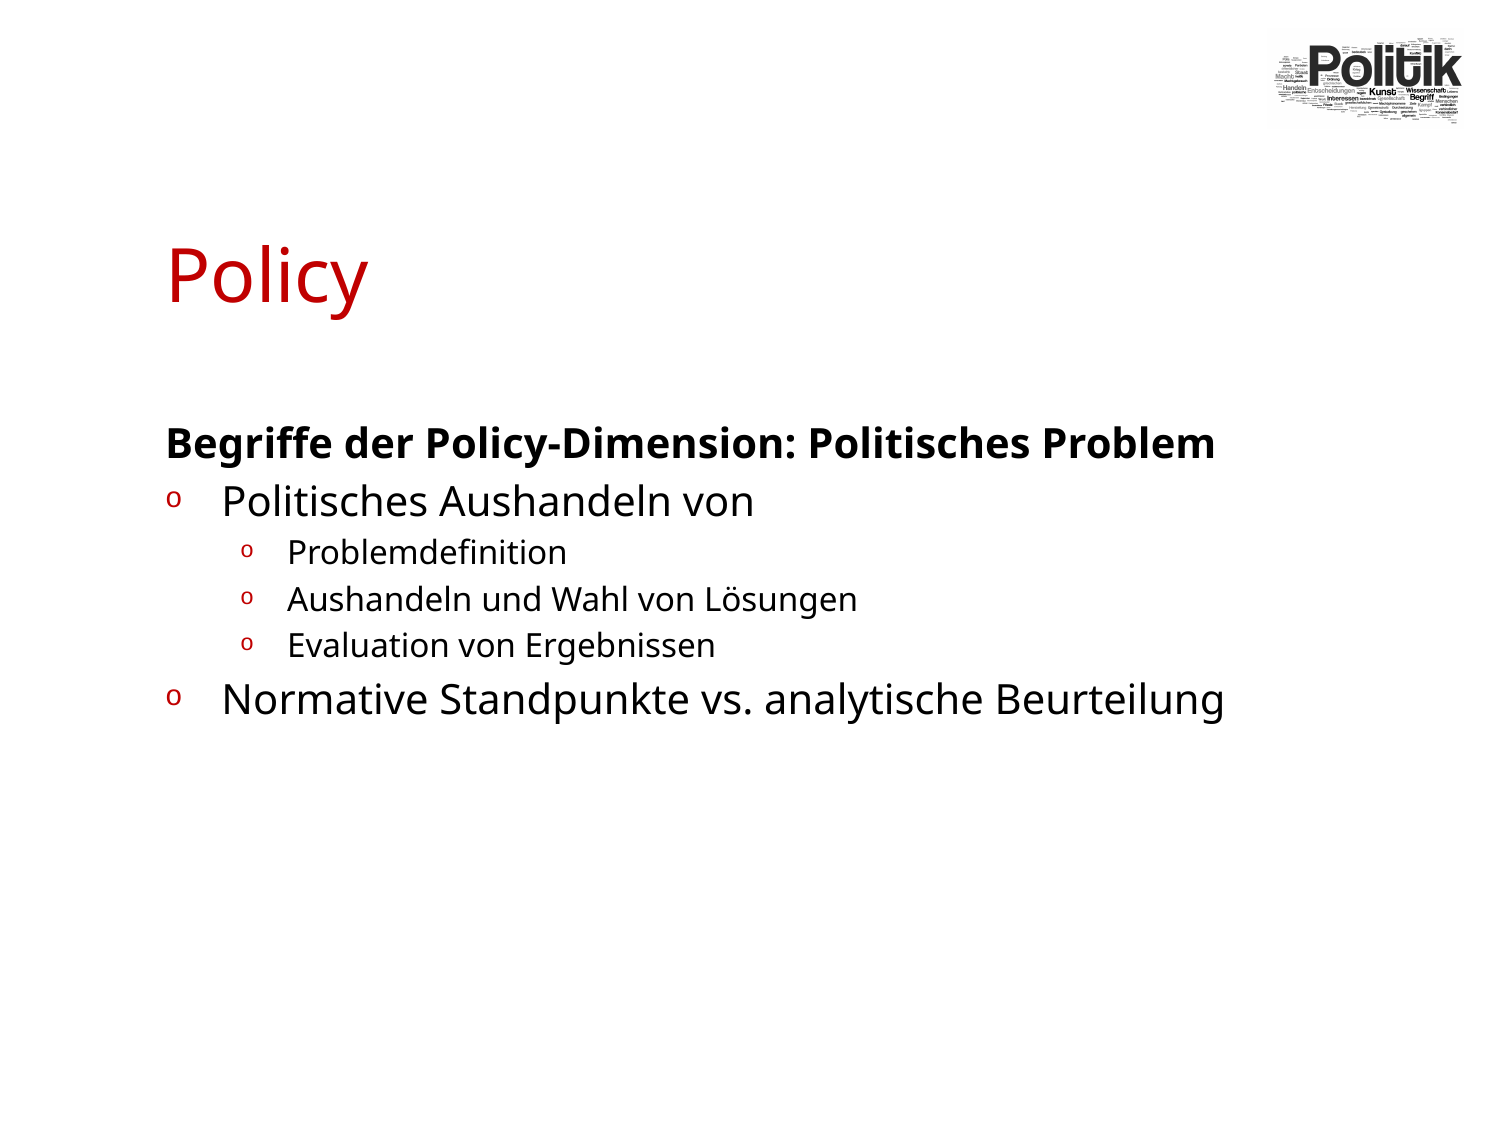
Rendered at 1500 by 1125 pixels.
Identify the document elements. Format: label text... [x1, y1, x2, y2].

title Policy [150, 137, 1350, 325]
list Begriffe der Policy-Dimension: Politisches Problem Politisches Aushandeln von Problemdefinition Aushandeln und Wahl von Lösungen Evaluation von Ergebnissen Normative Standpunkte vs. analytische Beurteilung [150, 408, 1350, 1011]
